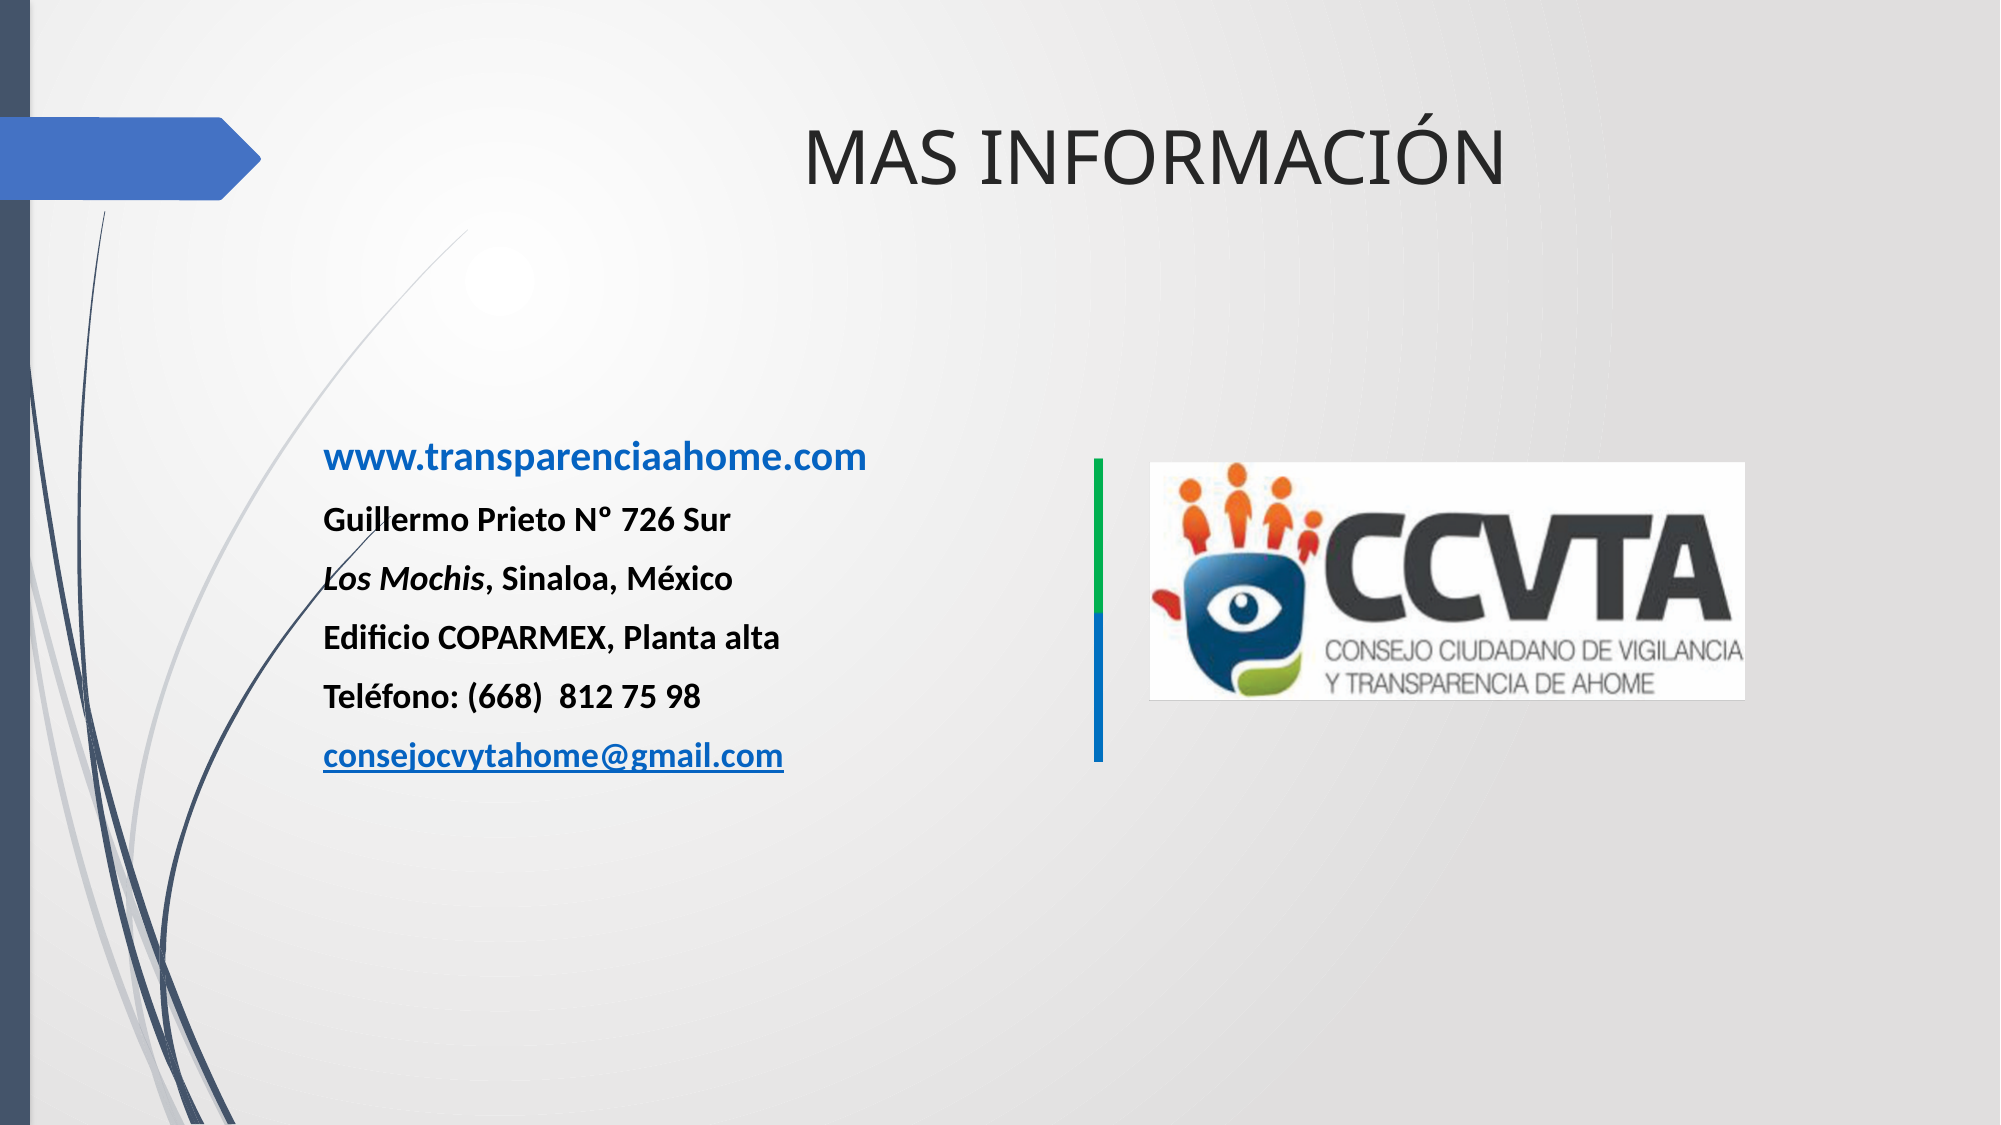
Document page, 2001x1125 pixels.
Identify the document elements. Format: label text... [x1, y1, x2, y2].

picture [1093, 458, 1745, 768]
title MAS INFORMACIÓN [425, 102, 1888, 212]
list www.transparenciaahome.com Guillermo Prieto Nº 726 Sur Los Mochis, Sinaloa, México Edificio COPARMEX, Planta alta Teléfono: (668) 812 75 98 consejocvytahome@gmail.com [308, 421, 906, 804]
